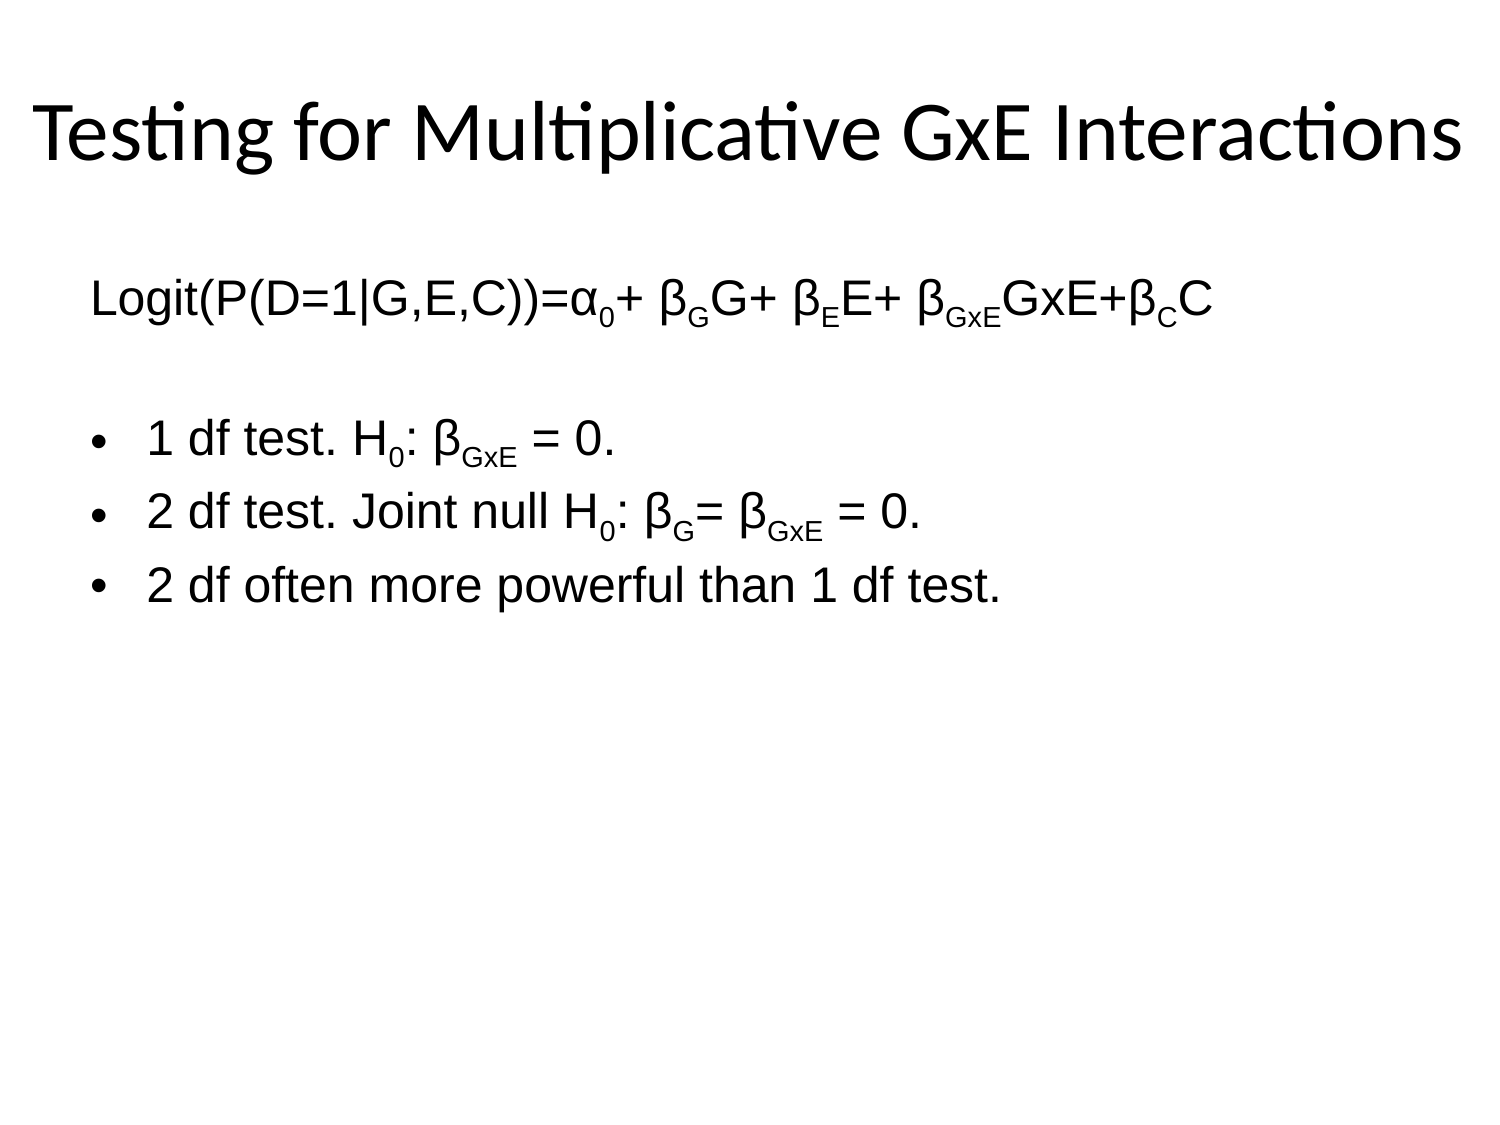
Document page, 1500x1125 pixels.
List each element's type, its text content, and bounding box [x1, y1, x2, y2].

title Testing for Multiplicative GxE Interactions [10, 45, 1488, 233]
list Logit(P(D=1|G,E,C))=α0+ βGG+ βEE+ βGxEGxE+βCC 1 df test. H0: βGxE = 0. 2 df test. Joint null H0: βG= βGxE = 0. 2 df often more powerful than 1 df test. [75, 262, 1425, 1005]
